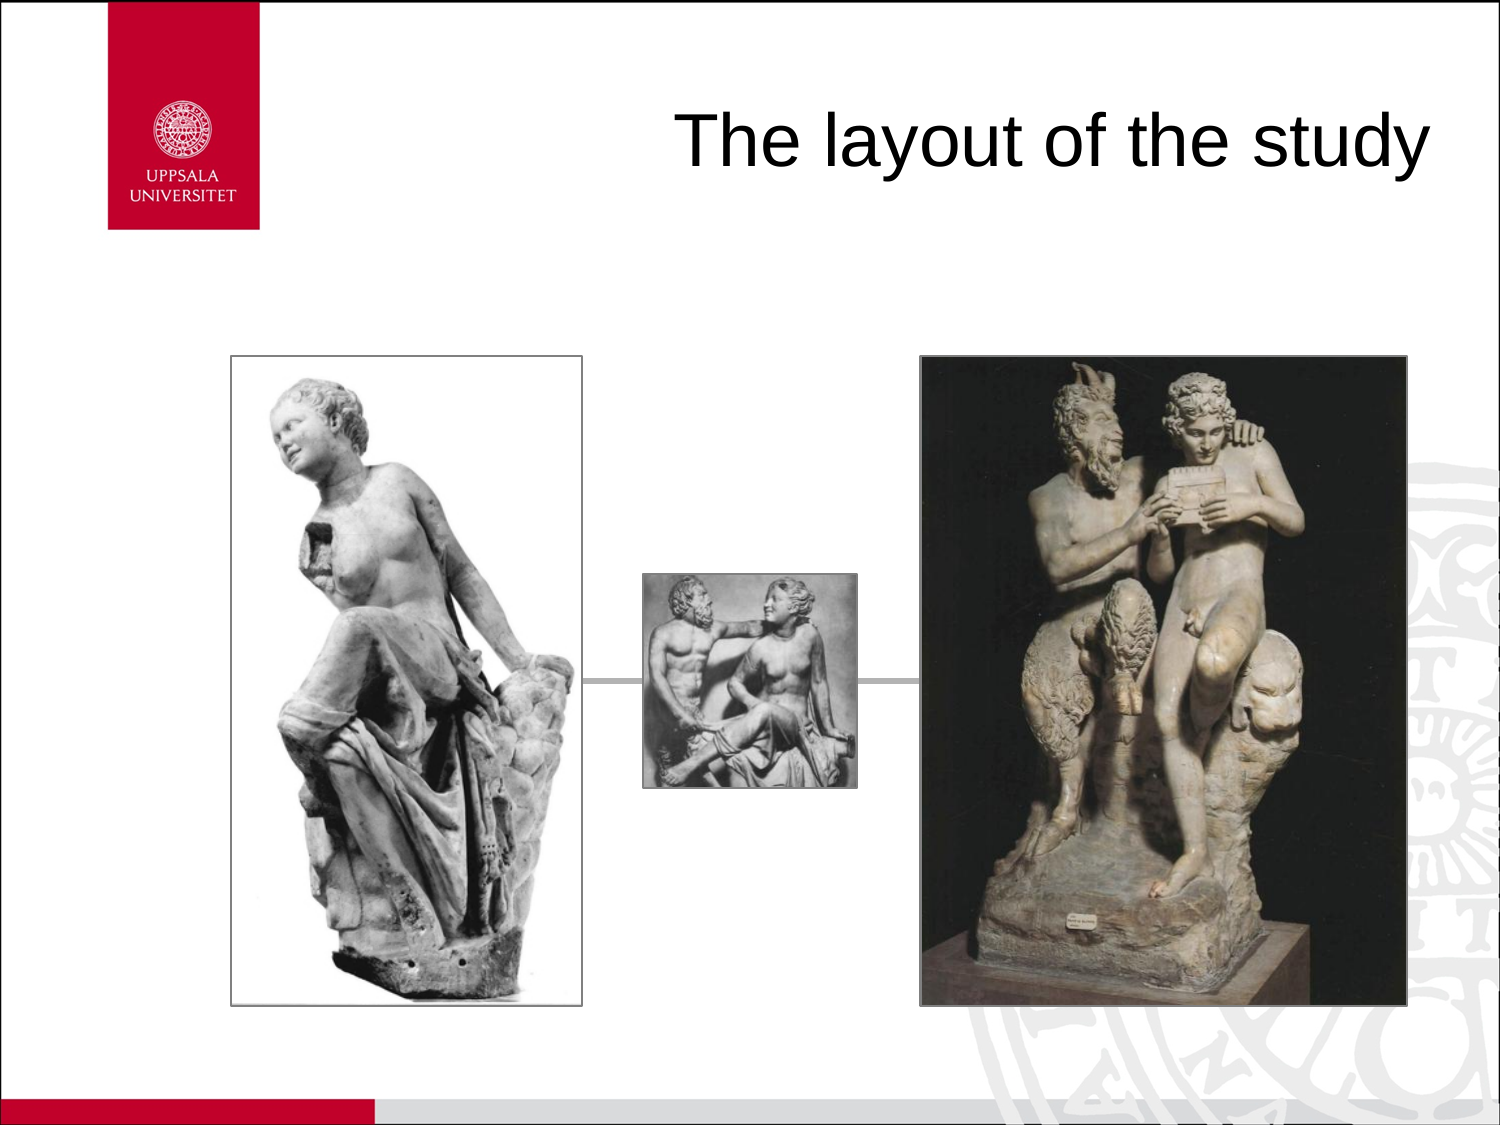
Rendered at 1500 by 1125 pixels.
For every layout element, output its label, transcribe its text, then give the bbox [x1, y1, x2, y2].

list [921, 356, 1407, 1006]
title The layout of the study [301, 42, 1447, 231]
picture [0, 0, 1500, 1125]
